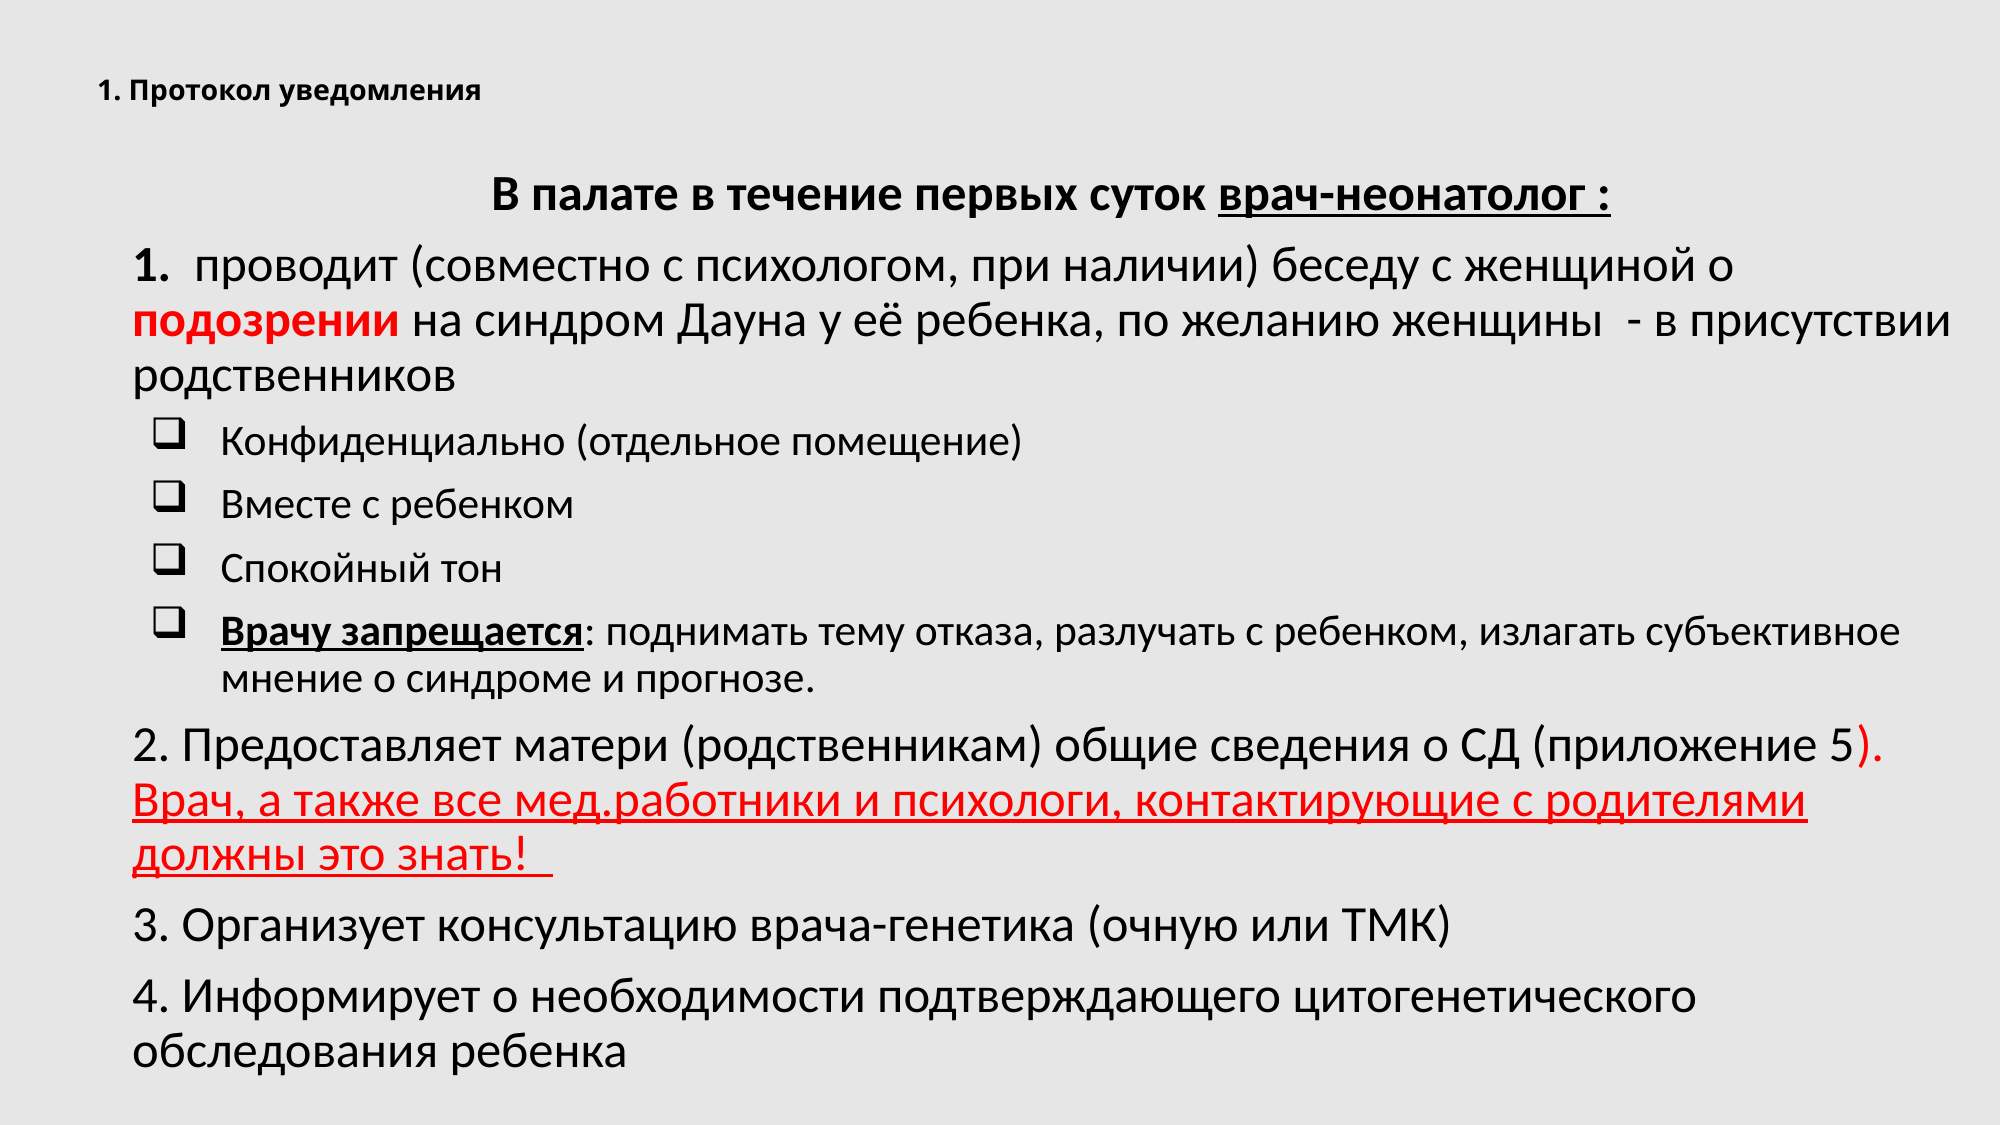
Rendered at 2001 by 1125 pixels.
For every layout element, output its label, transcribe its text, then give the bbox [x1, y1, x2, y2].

title 1. Протокол уведомления [82, 30, 1750, 149]
list В палате в течение первых суток врач-неонатолог : 1. проводит (совместно с психологом, при наличии) беседу с женщиной о подозрении на синдром Дауна у её ребенка, по желанию женщины - в присутствии родственников Конфиденциально (отдельное помещение) Вместе с ребенком Спокойный тон Врачу запрещается: поднимать тему отказа, разлучать с ребенком, излагать субъективное мнение о синдроме и прогнозе. 2. Предоставляет матери (родственникам) общие сведения о СД (приложение 5). Врач, а также все мед.работники и психологи, контактирующие с родителями должны это знать! 3. Организует консультацию врача-генетика (очную или ТМК) 4. Информирует о необходимости подтверждающего цитогенетического обследования ребенка [82, 159, 1986, 1095]
